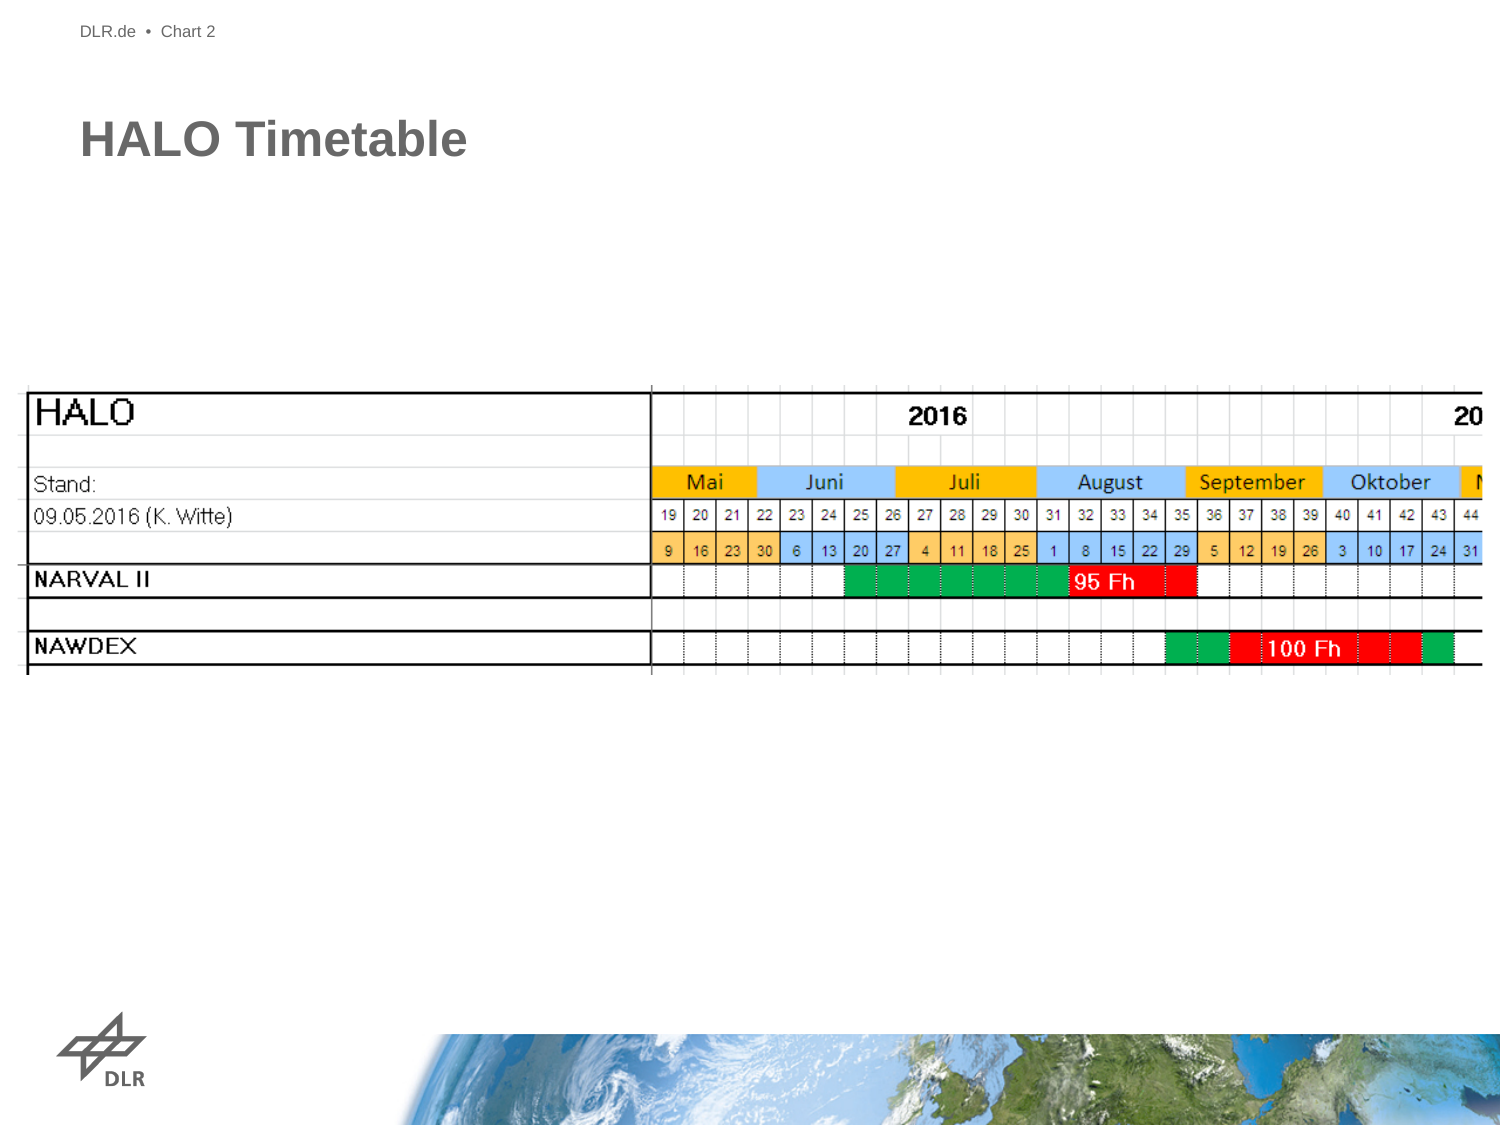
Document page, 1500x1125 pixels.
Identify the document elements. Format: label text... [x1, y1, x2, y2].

picture [17, 385, 1483, 675]
title HALO Timetable [79, 106, 1421, 228]
slide_number DLR.de • Chart 2 [79, 20, 251, 45]
picture [0, 1007, 1500, 1125]
